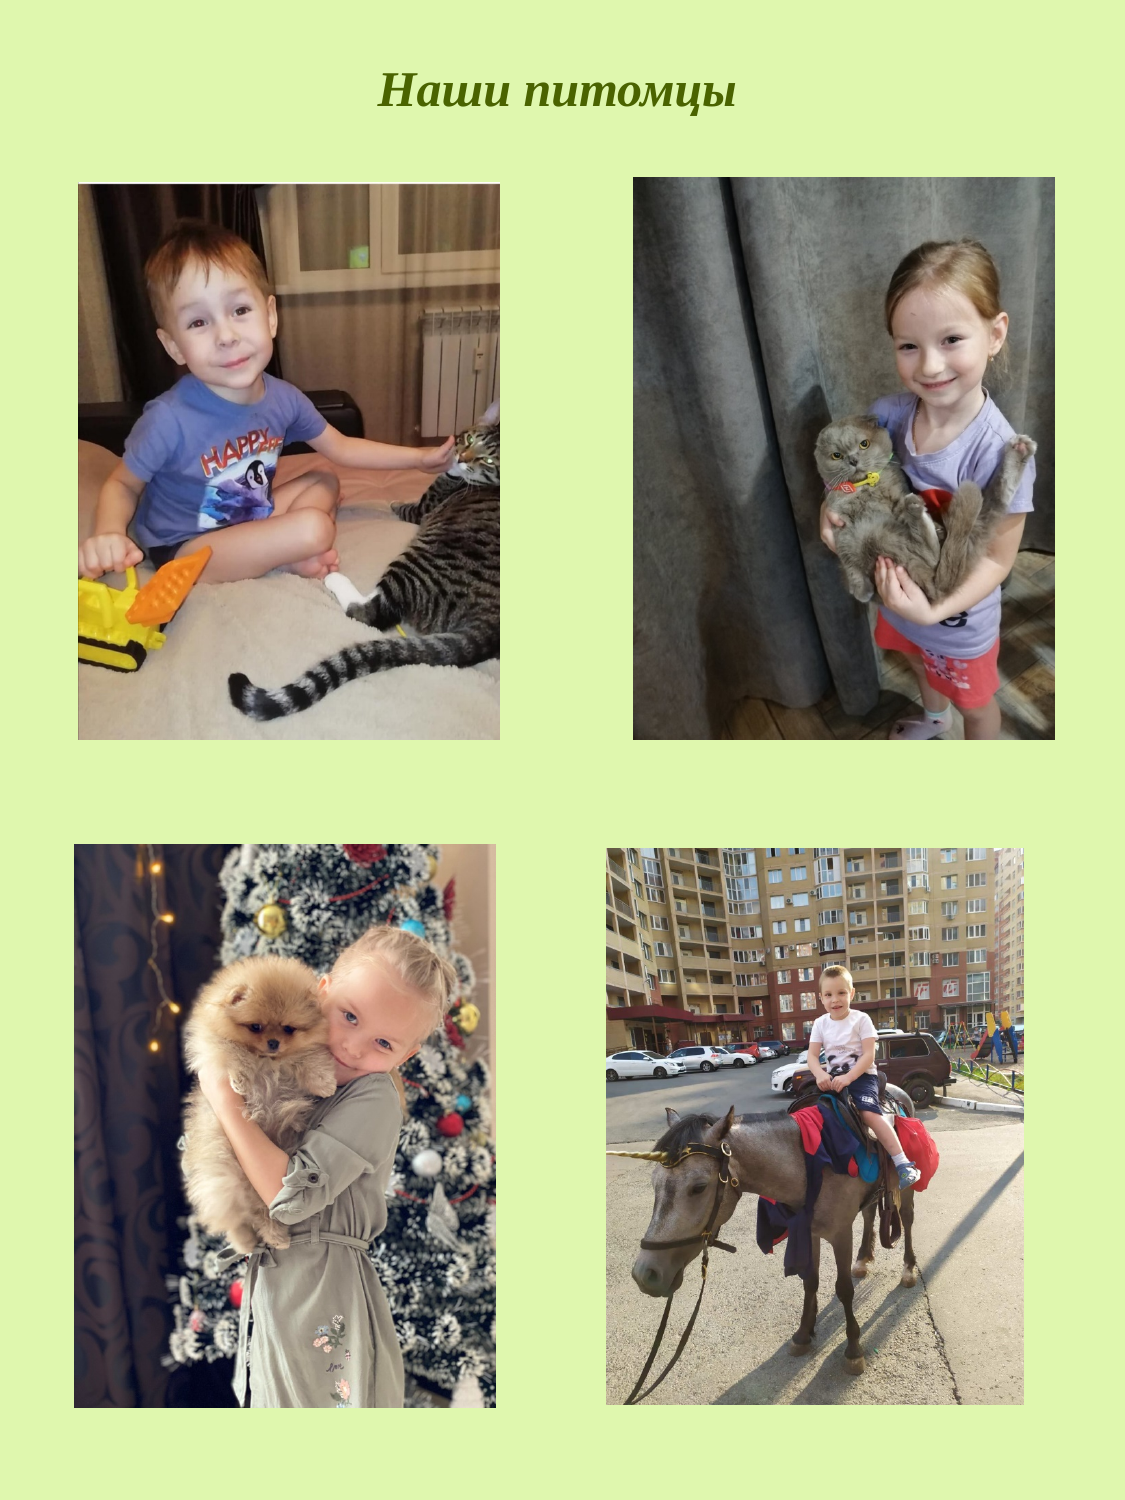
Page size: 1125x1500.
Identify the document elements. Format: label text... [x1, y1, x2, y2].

picture [633, 177, 1056, 740]
picture [605, 848, 1024, 1405]
picture [73, 844, 496, 1408]
title Наши питомцы [125, 29, 990, 124]
picture [77, 182, 500, 740]
